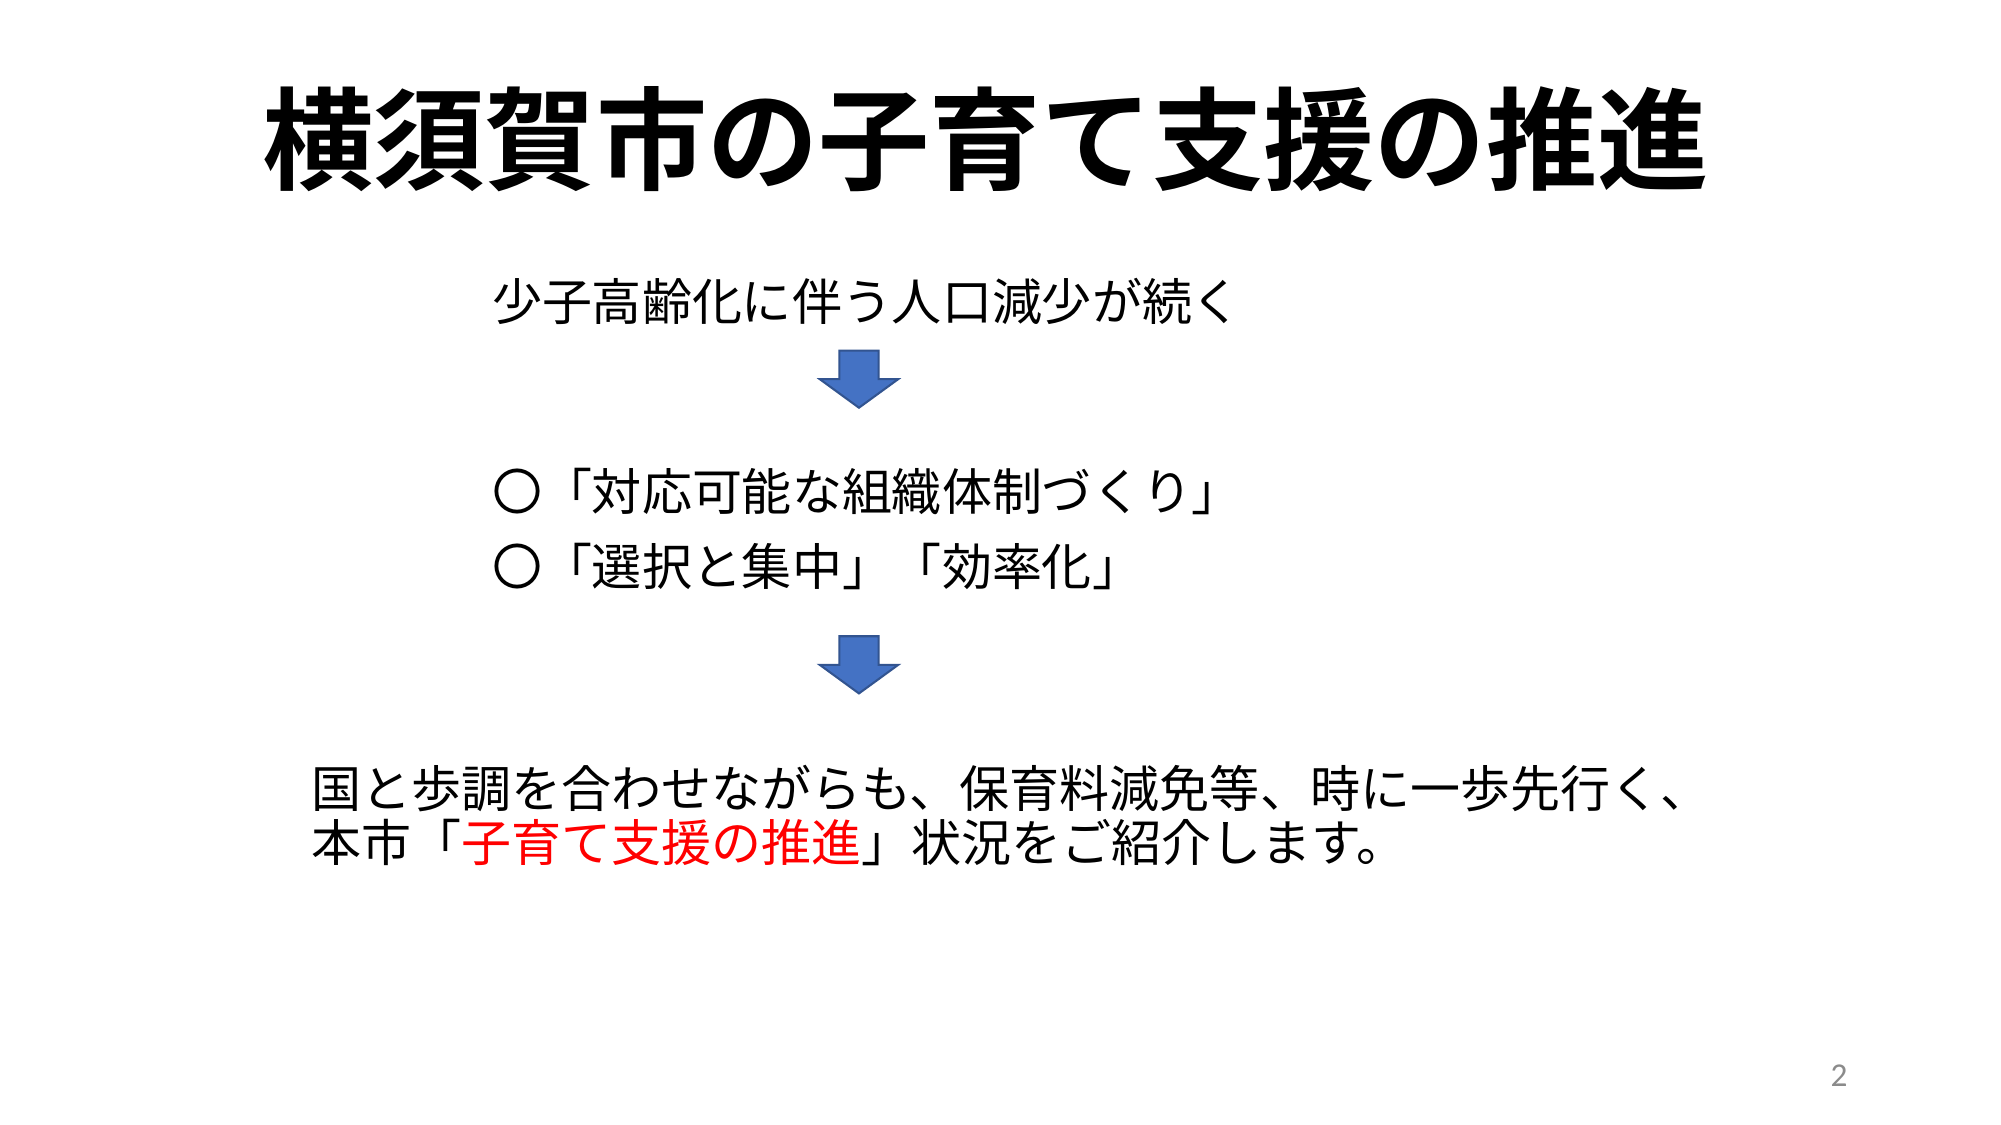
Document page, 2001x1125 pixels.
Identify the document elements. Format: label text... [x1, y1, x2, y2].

text_box 国と歩調を合わせながらも、保育料減免等、時に一歩先行く、本市「子育て支援の推進」状況をご紹介します。 [296, 756, 1703, 920]
slide_number 1 [1412, 1042, 1863, 1103]
text_box 〇「対応可能な組織体制づくり」 〇「選択と集中」「効率化」 [477, 459, 1685, 623]
text_box [816, 349, 902, 409]
text_box [816, 635, 902, 695]
subtitle 少子高齢化に伴う人口減少が続く [477, 269, 1394, 351]
title 横須賀市の子育て支援の推進 [222, 50, 1749, 213]
